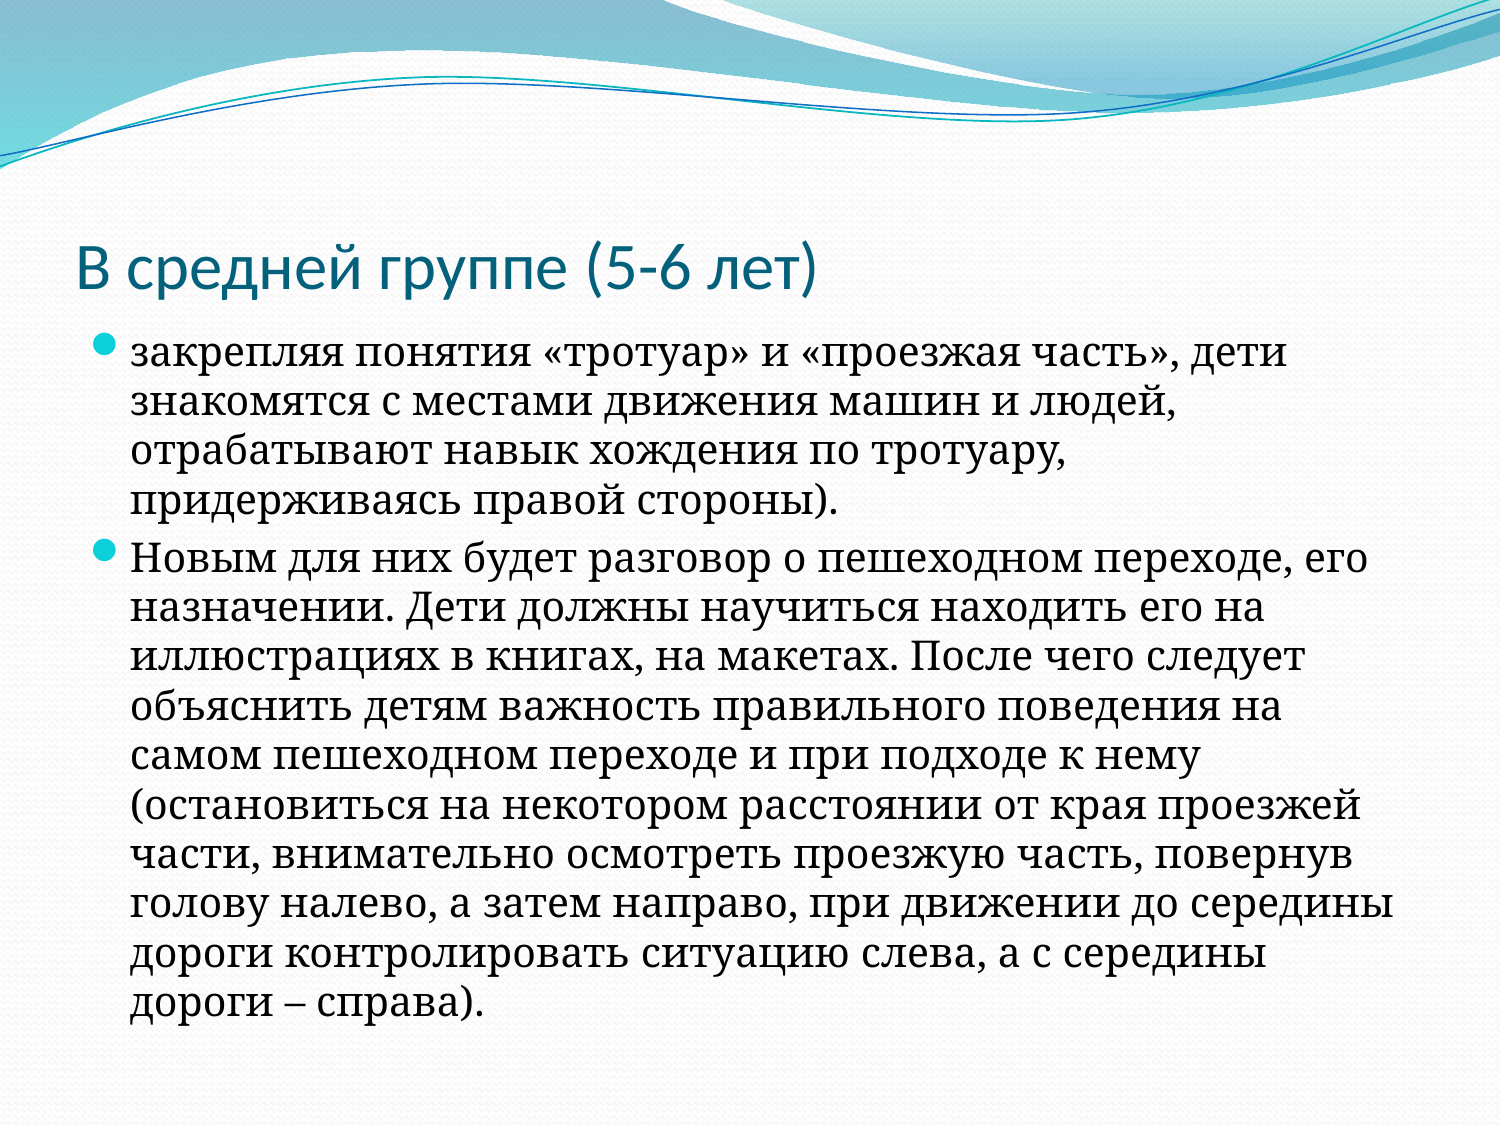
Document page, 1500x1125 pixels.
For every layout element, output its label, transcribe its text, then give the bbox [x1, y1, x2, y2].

list закрепляя понятия «тротуар» и «проезжая часть», дети знакомятся с местами движения машин и людей, отрабатывают навык хождения по тротуару, придерживаясь правой стороны). Новым для них будет разговор о пешеходном переходе, его назначении. Дети должны научиться находить его на иллюстрациях в книгах, на макетах. После чего следует объяснить детям важность правильного поведения на самом пешеходном переходе и при подходе к нему (остановиться на некотором расстоянии от края проезжей части, внимательно осмотреть проезжую часть, повернув голову налево, а затем направо, при движении до середины дороги контролировать ситуацию слева, а с середины дороги – справа). [75, 317, 1425, 1038]
title В средней группе (5-6 лет) [75, 115, 1425, 303]
